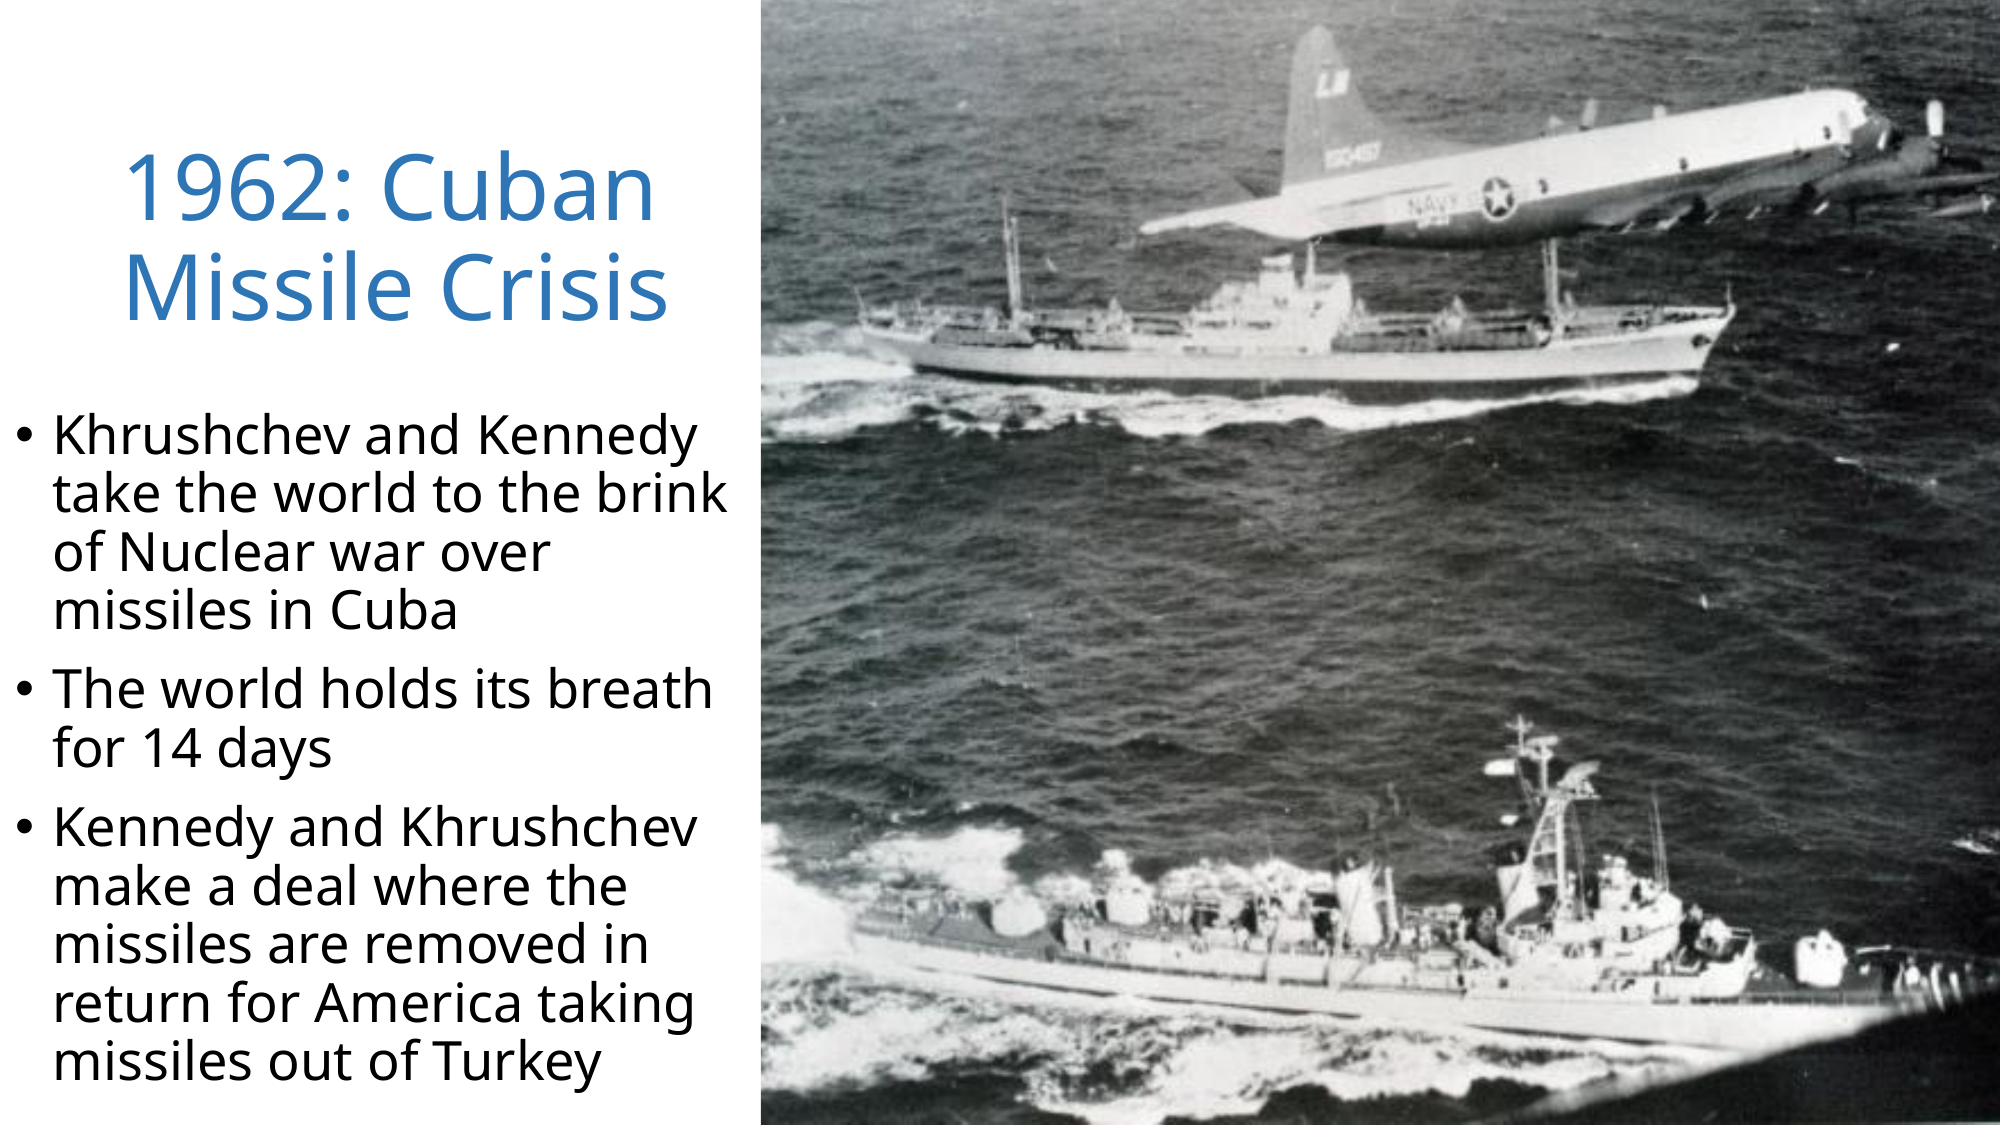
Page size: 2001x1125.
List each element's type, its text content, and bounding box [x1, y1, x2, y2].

picture [760, 0, 2000, 1125]
title 1962: Cuban Missile Crisis [106, 103, 706, 379]
list Khrushchev and Kennedy take the world to the brink of Nuclear war over missiles in Cuba The world holds its breath for 14 days Kennedy and Khrushchev make a deal where the missiles are removed in return for America taking missiles out of Turkey [0, 399, 760, 1021]
